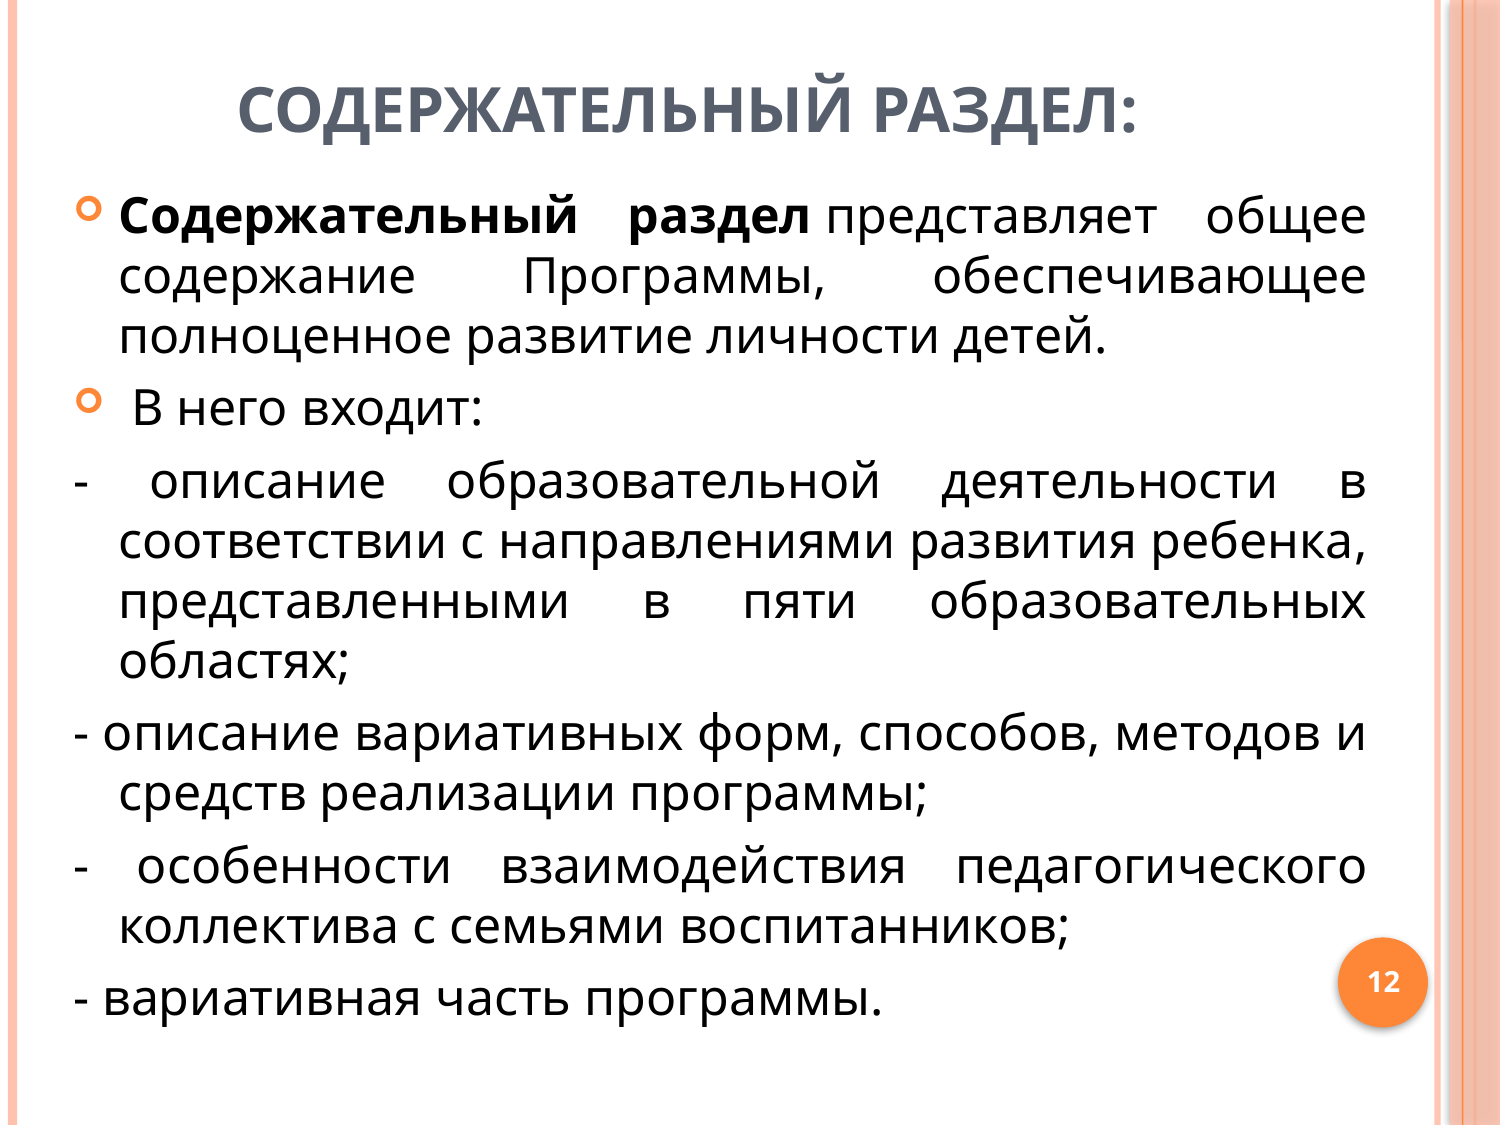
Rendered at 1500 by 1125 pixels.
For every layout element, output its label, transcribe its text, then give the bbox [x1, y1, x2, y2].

slide_number 12 [1333, 940, 1434, 1027]
title Содержательный раздел: [75, 45, 1300, 153]
list Содержательный раздел представляет общее содержание Программы, обеспечивающее полноценное развитие личности детей. В него входит: - описание образовательной деятельности в соответствии с направлениями развития ребенка, представленными в пяти образовательных областях; - описание вариативных форм, способов, методов и средств реализации программы; - особенности взаимодействия педагогического коллектива с семьями воспитанников; - вариативная часть программы. [58, 175, 1383, 1062]
